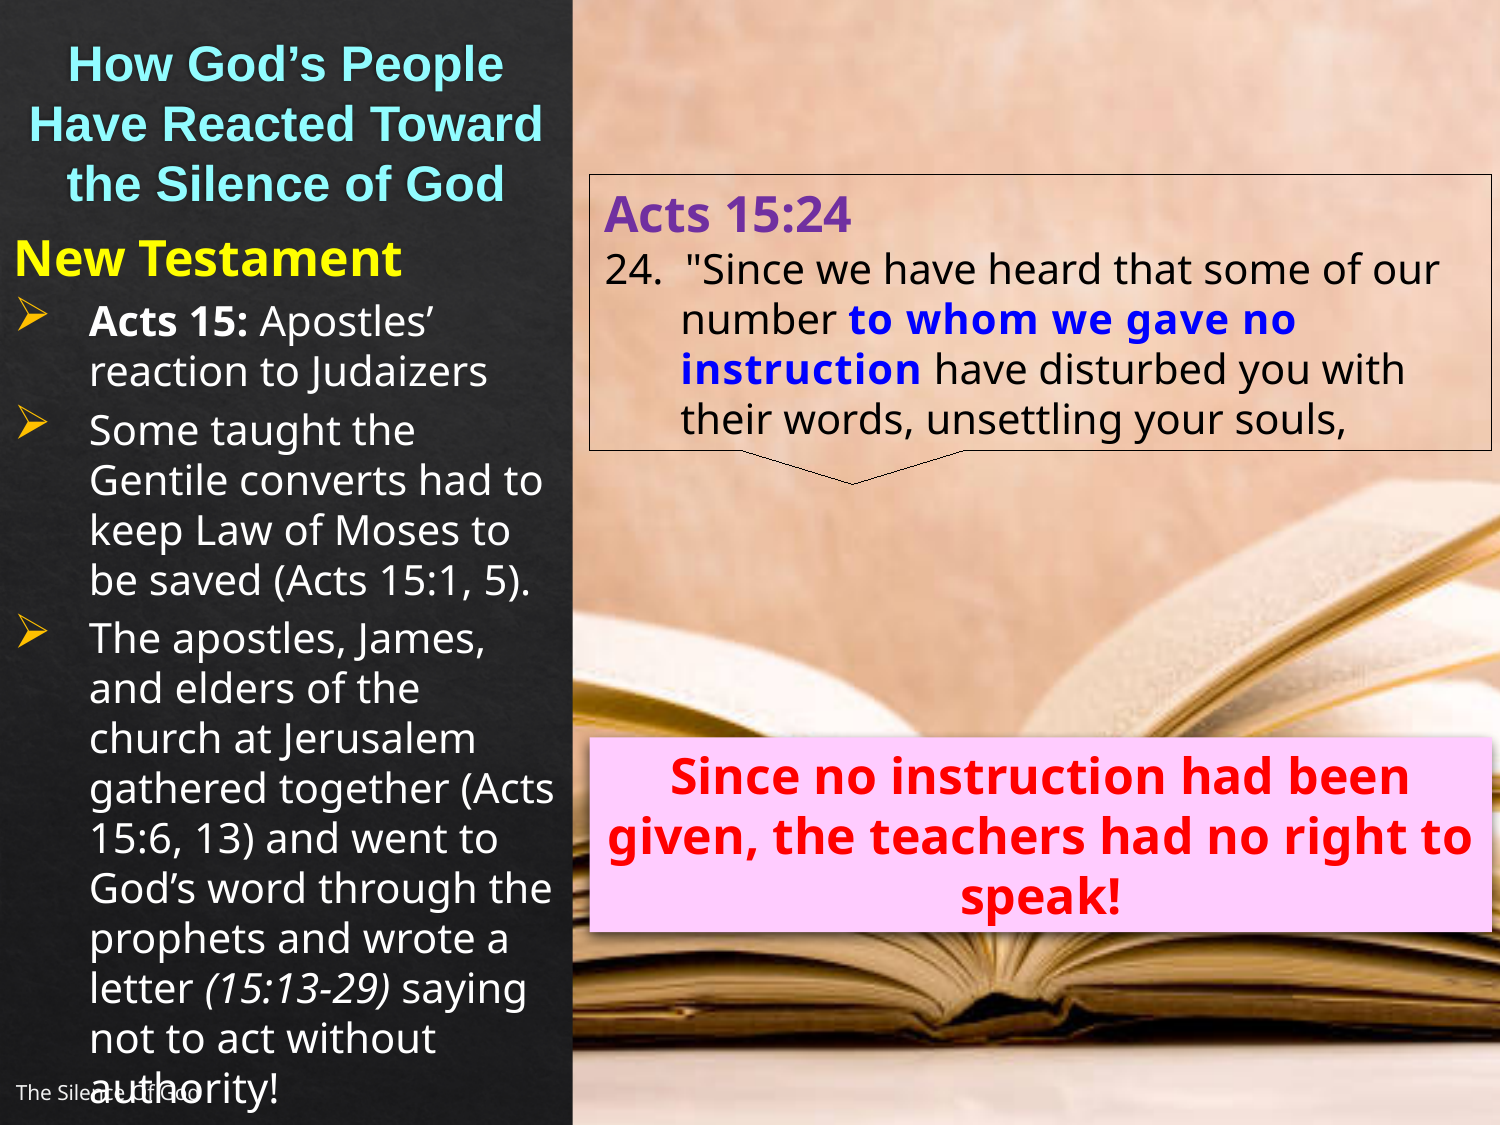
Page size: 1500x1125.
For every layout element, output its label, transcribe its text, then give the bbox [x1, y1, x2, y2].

title How God’s People Have Reacted Toward the Silence of God [0, 0, 566, 219]
text_box New Testament Acts 15: Apostles’ reaction to Judaizers Some taught the Gentile converts had to keep Law of Moses to be saved (Acts 15:1, 5). The apostles, James, and elders of the church at Jerusalem gathered together (Acts 15:6, 13) and went to God’s word through the prophets and wrote a letter (15:13-29) saying not to act without authority! [0, 219, 563, 1120]
picture [572, 0, 1500, 1125]
